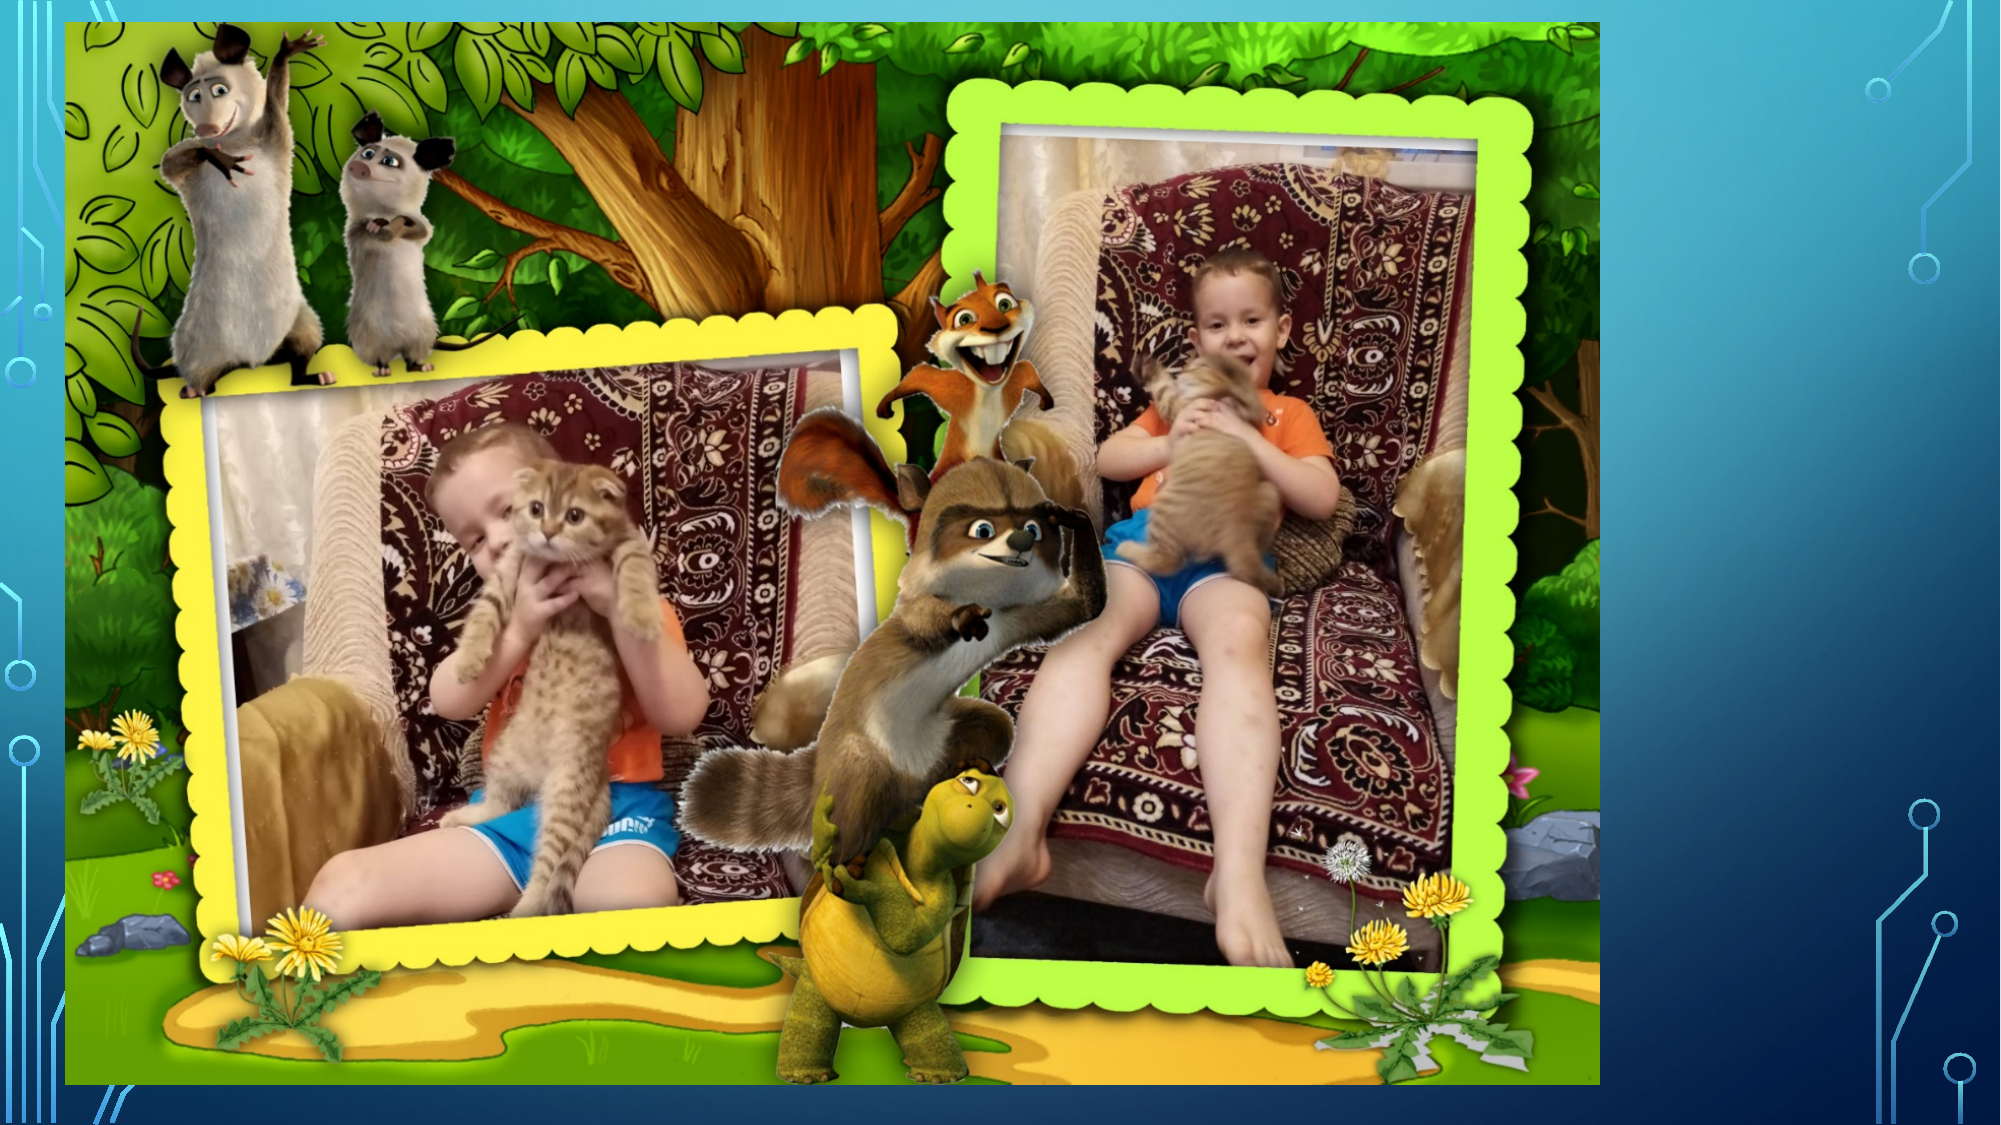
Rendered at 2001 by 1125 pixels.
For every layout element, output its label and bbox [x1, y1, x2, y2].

list [65, 22, 1601, 1086]
